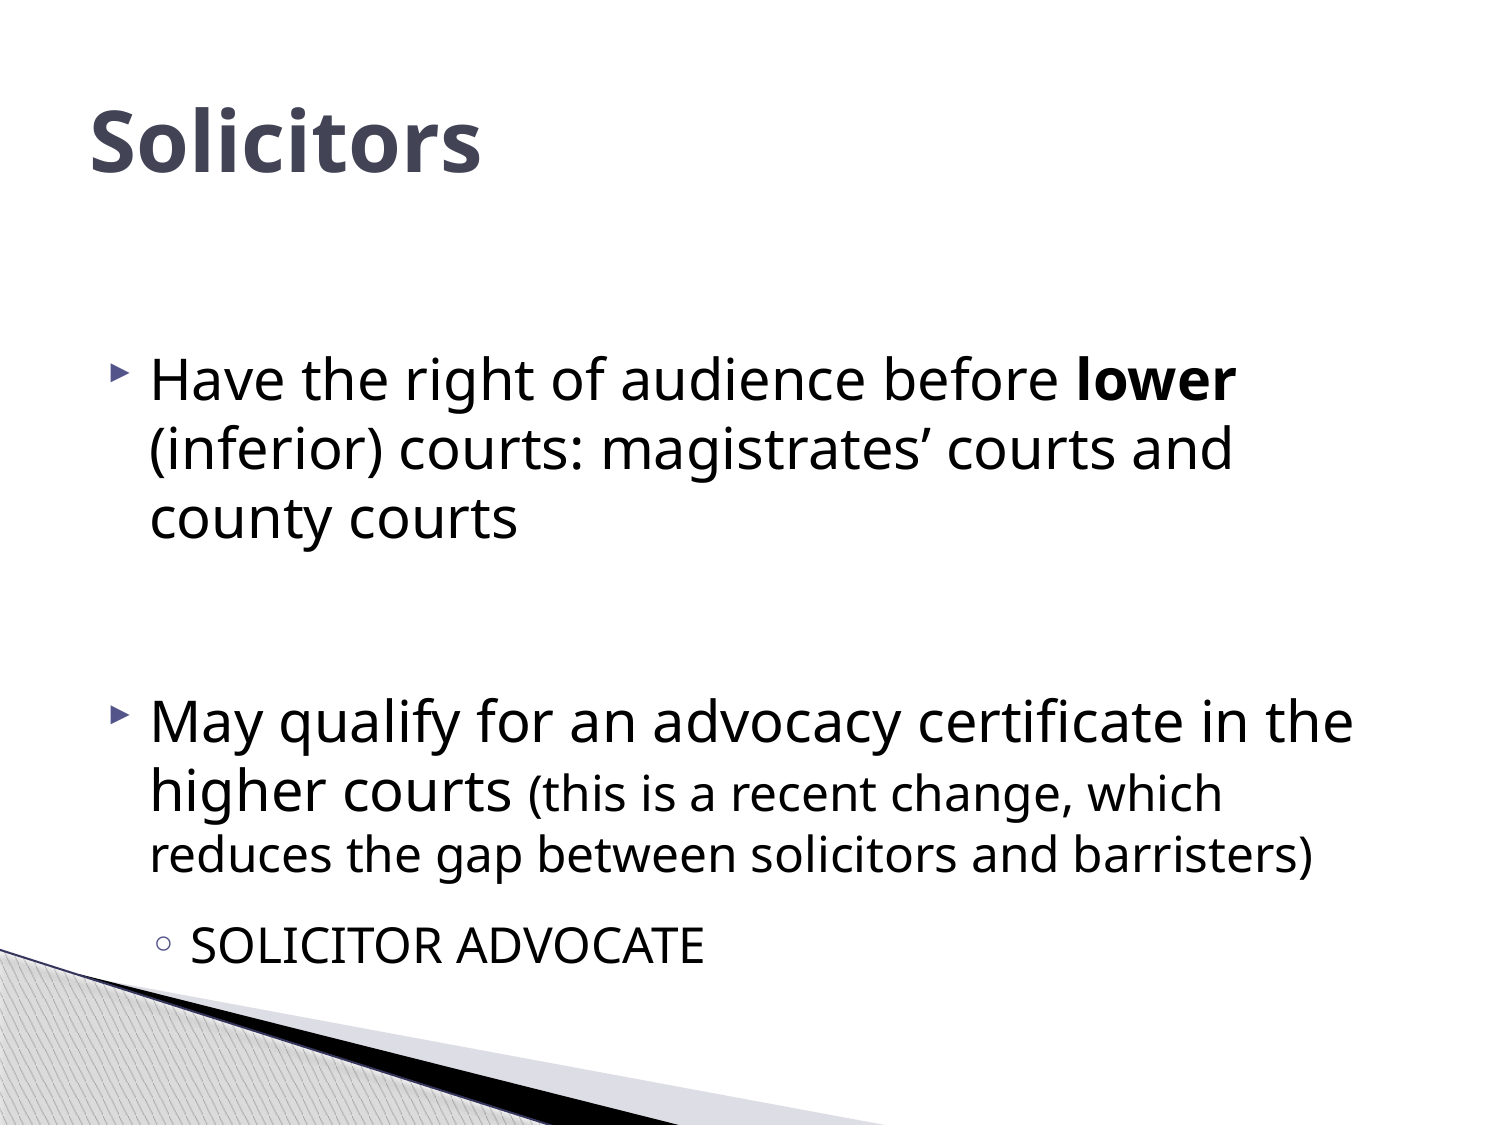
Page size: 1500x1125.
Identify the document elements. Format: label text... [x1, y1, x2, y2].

list Have the right of audience before lower (inferior) courts: magistrates’ courts and county courts May qualify for an advocacy certificate in the higher courts (this is a recent change, which reduces the gap between solicitors and barristers) SOLICITOR ADVOCATE [75, 243, 1425, 986]
title Solicitors [75, 45, 1425, 233]
